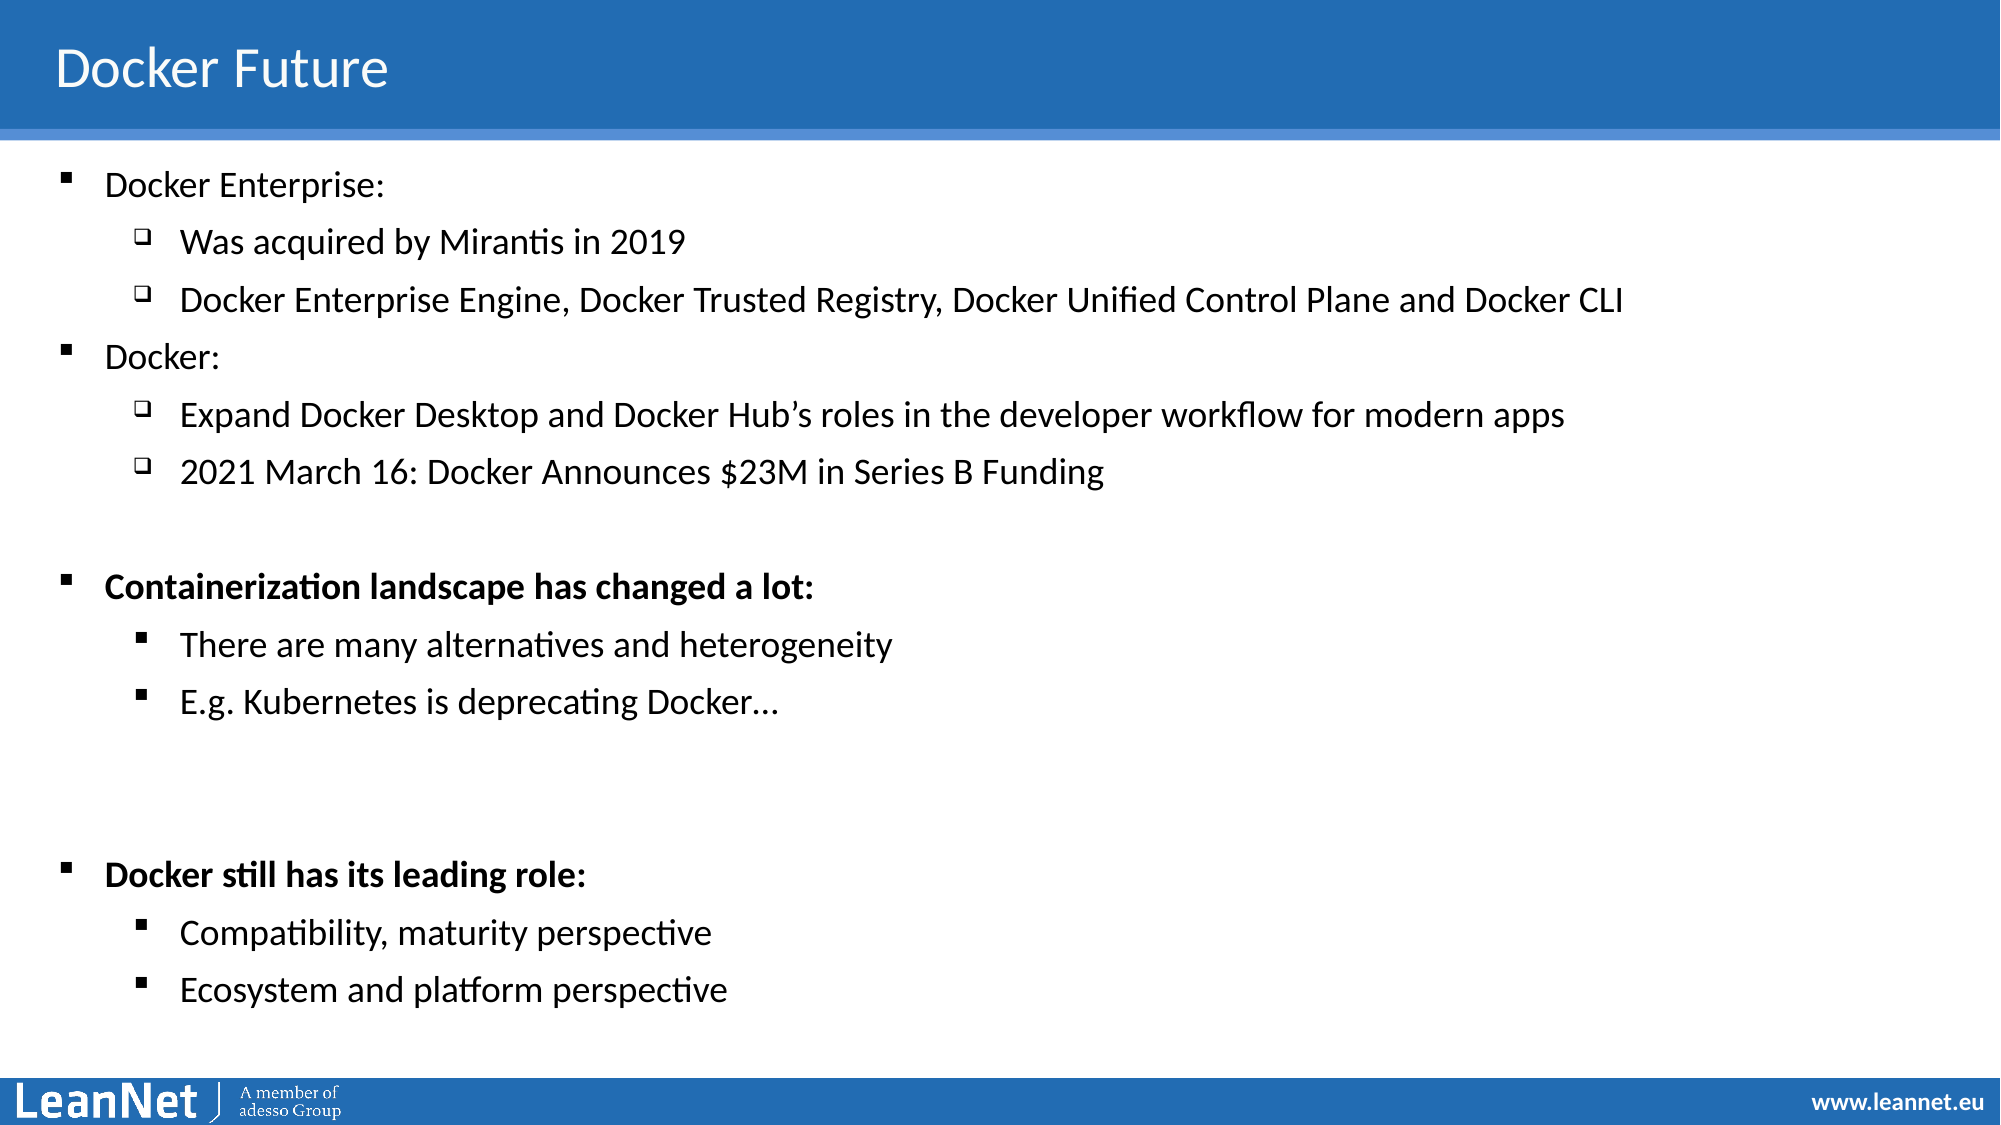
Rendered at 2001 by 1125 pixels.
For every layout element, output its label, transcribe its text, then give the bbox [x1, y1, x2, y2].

picture [0, 1077, 197, 1125]
text_box Docker Enterprise: Was acquired by Mirantis in 2019 Docker Enterprise Engine, Docker Trusted Registry, Docker Unified Control Plane and Docker CLI Docker: Expand Docker Desktop and Docker Hub’s roles in the developer workflow for modern apps 2021 March 16: Docker Announces $23M in Series B Funding Containerization landscape has changed a lot: There are many alternatives and heterogeneity E.g. Kubernetes is deprecating Docker… Docker still has its leading role: Compatibility, maturity perspective Ecosystem and platform perspective [43, 152, 1957, 1018]
title Docker Future [40, 0, 1506, 129]
picture [232, 1082, 351, 1125]
picture [208, 1082, 220, 1123]
